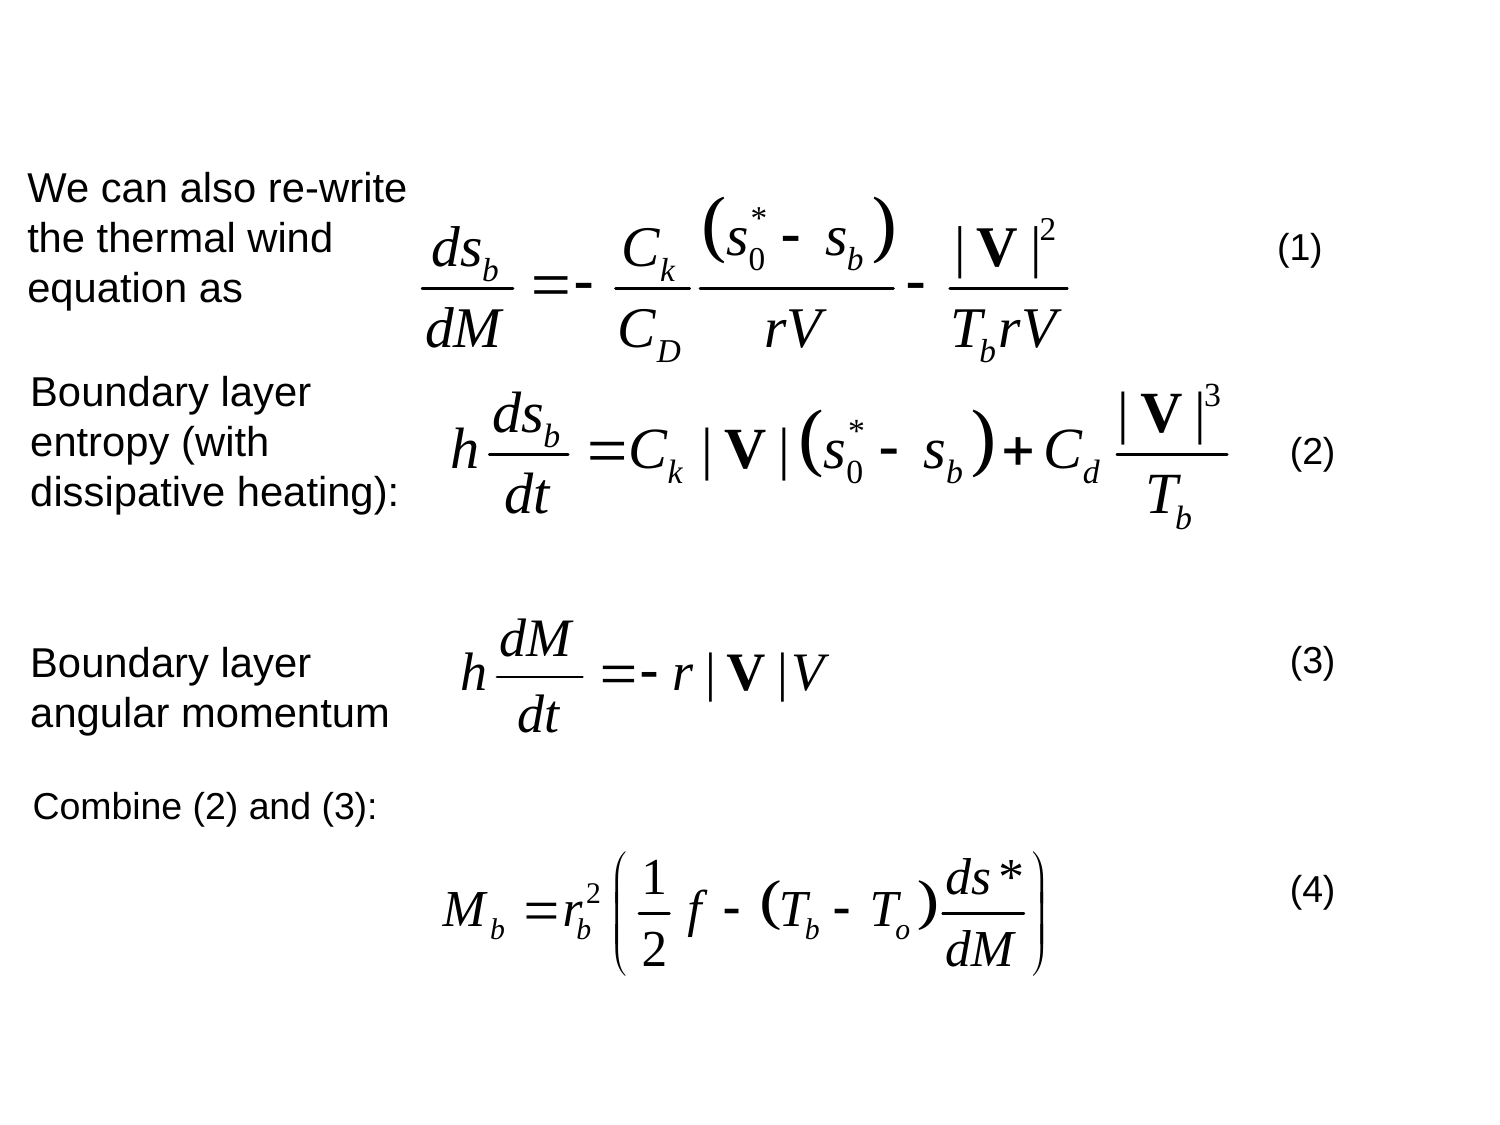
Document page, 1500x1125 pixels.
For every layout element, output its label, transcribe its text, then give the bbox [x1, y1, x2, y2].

text_box (4) [1274, 858, 1425, 918]
text_box (2) [1275, 419, 1400, 480]
text_box We can also re-write the thermal wind equation as [12, 153, 488, 318]
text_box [433, 839, 1059, 988]
text_box Boundary layer angular momentum [15, 628, 416, 744]
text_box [441, 366, 1240, 542]
text_box Boundary layer entropy (with dissipative heating): [15, 357, 416, 523]
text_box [412, 187, 1080, 375]
text_box Combine (2) and (3): [18, 774, 396, 835]
text_box (1) [1262, 215, 1425, 276]
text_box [452, 604, 841, 745]
text_box (3) [1274, 628, 1425, 689]
